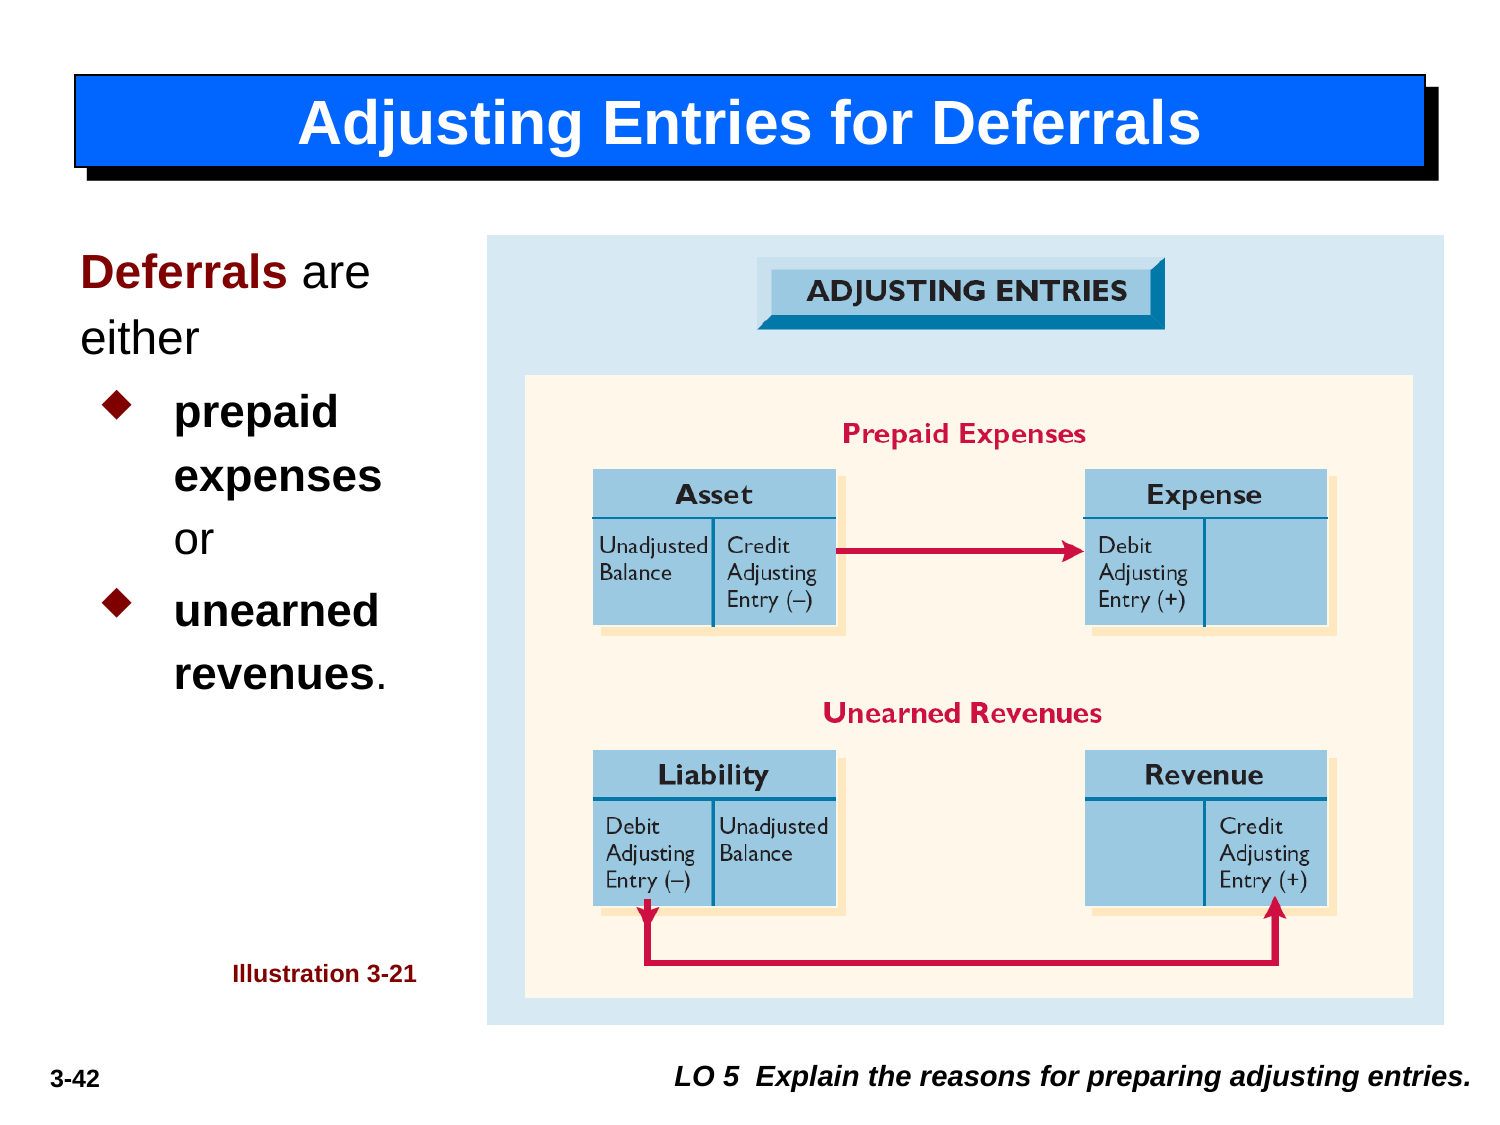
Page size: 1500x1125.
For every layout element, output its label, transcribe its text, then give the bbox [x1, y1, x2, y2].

title Adjusting Entries for Deferrals [70, 70, 1430, 172]
text_box LO 5 Explain the reasons for preparing adjusting entries. [412, 1049, 1488, 1100]
list Deferrals are either prepaid expenses or unearned revenues. [49, 224, 463, 738]
picture [487, 235, 1444, 1026]
text_box Illustration 3-21 [200, 950, 450, 995]
